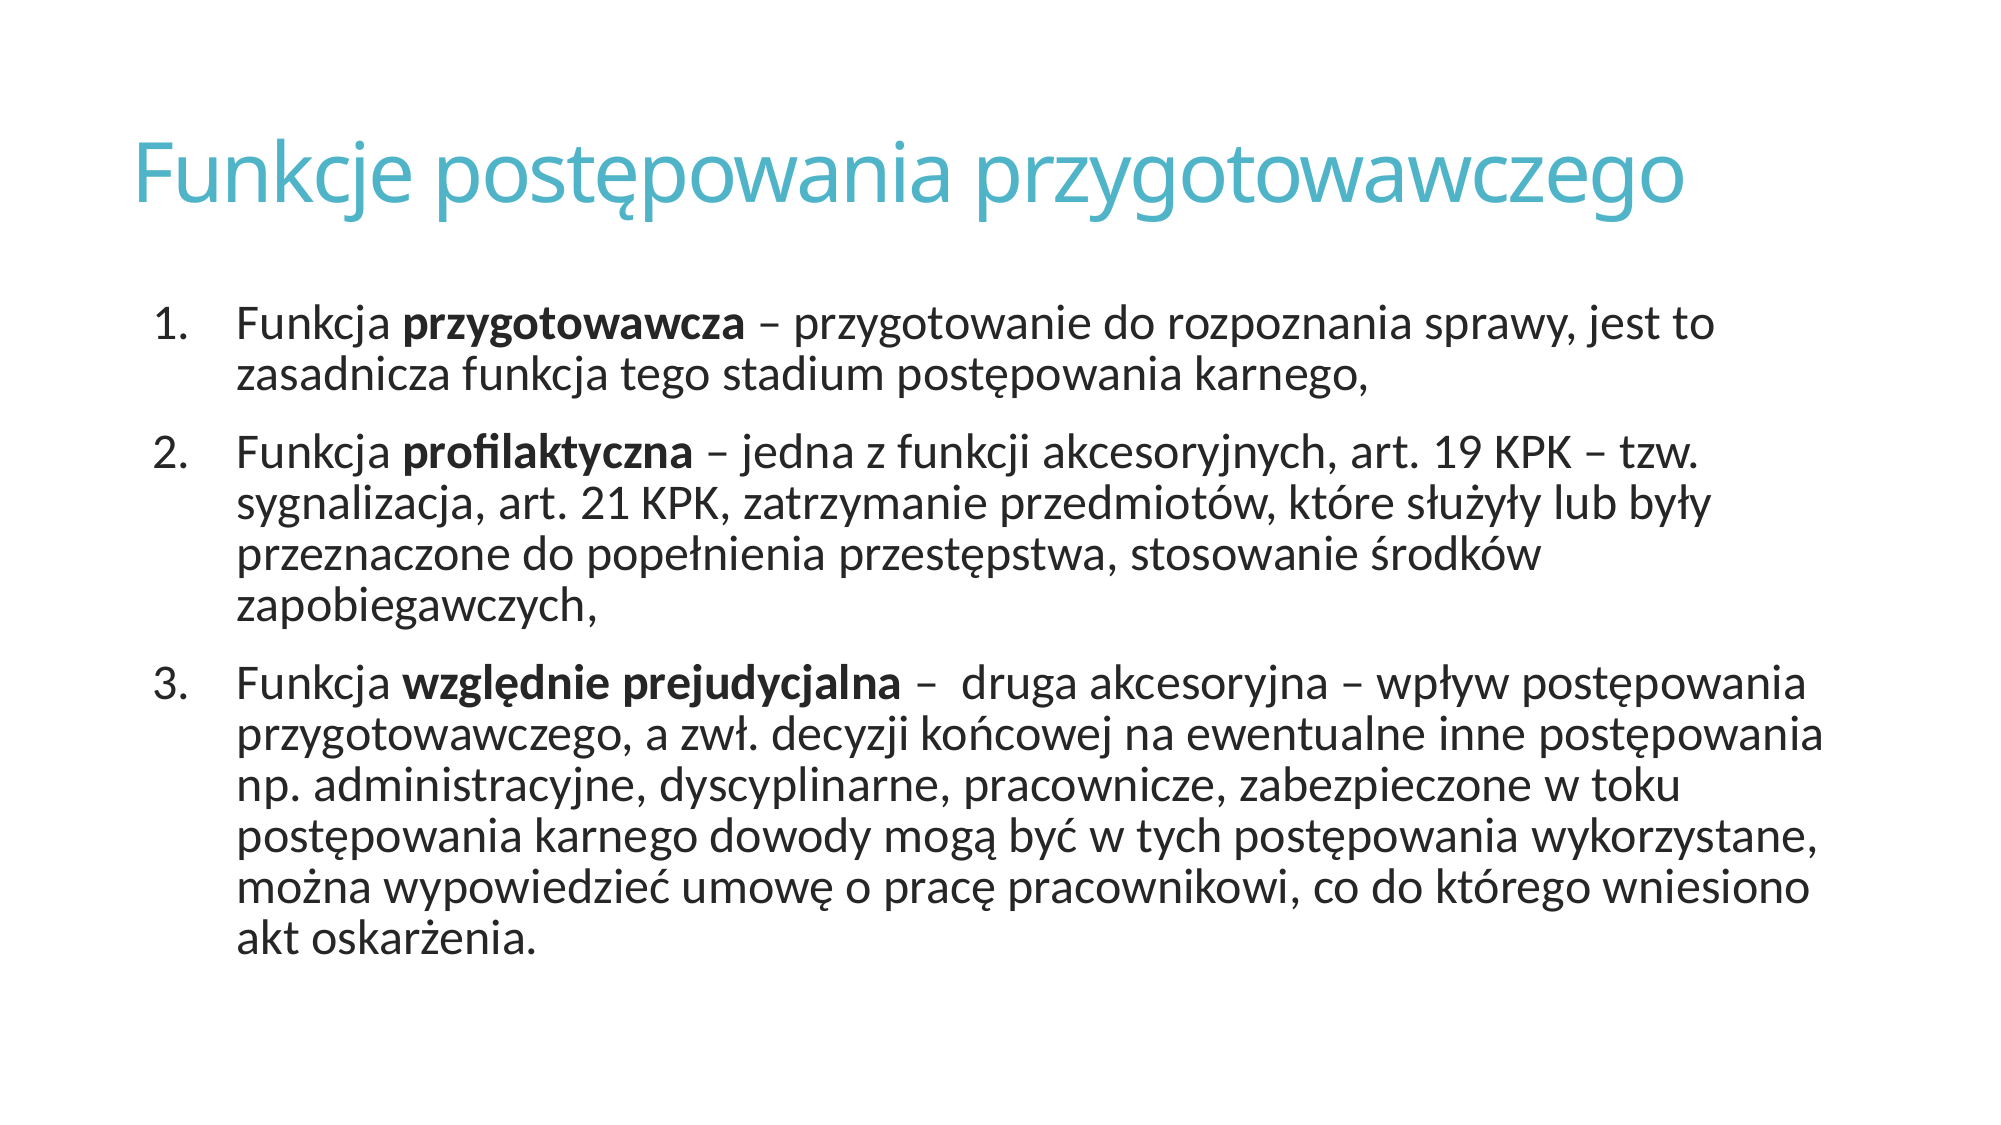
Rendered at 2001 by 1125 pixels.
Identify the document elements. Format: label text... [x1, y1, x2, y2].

list Funkcja przygotowawcza – przygotowanie do rozpoznania sprawy, jest to zasadnicza funkcja tego stadium postępowania karnego, Funkcja profilaktyczna – jedna z funkcji akcesoryjnych, art. 19 KPK – tzw. sygnalizacja, art. 21 KPK, zatrzymanie przedmiotów, które służyły lub były przeznaczone do popełnienia przestępstwa, stosowanie środków zapobiegawczych, Funkcja względnie prejudycjalna – druga akcesoryjna – wpływ postępowania przygotowawczego, a zwł. decyzji końcowej na ewentualne inne postępowania np. administracyjne, dyscyplinarne, pracownicze, zabezpieczone w toku postępowania karnego dowody mogą być w tych postępowania wykorzystane, można wypowiedzieć umowę o pracę pracownikowi, co do którego wniesiono akt oskarżenia. [137, 291, 1863, 1033]
title Funkcje postępowania przygotowawczego [116, 40, 1884, 313]
